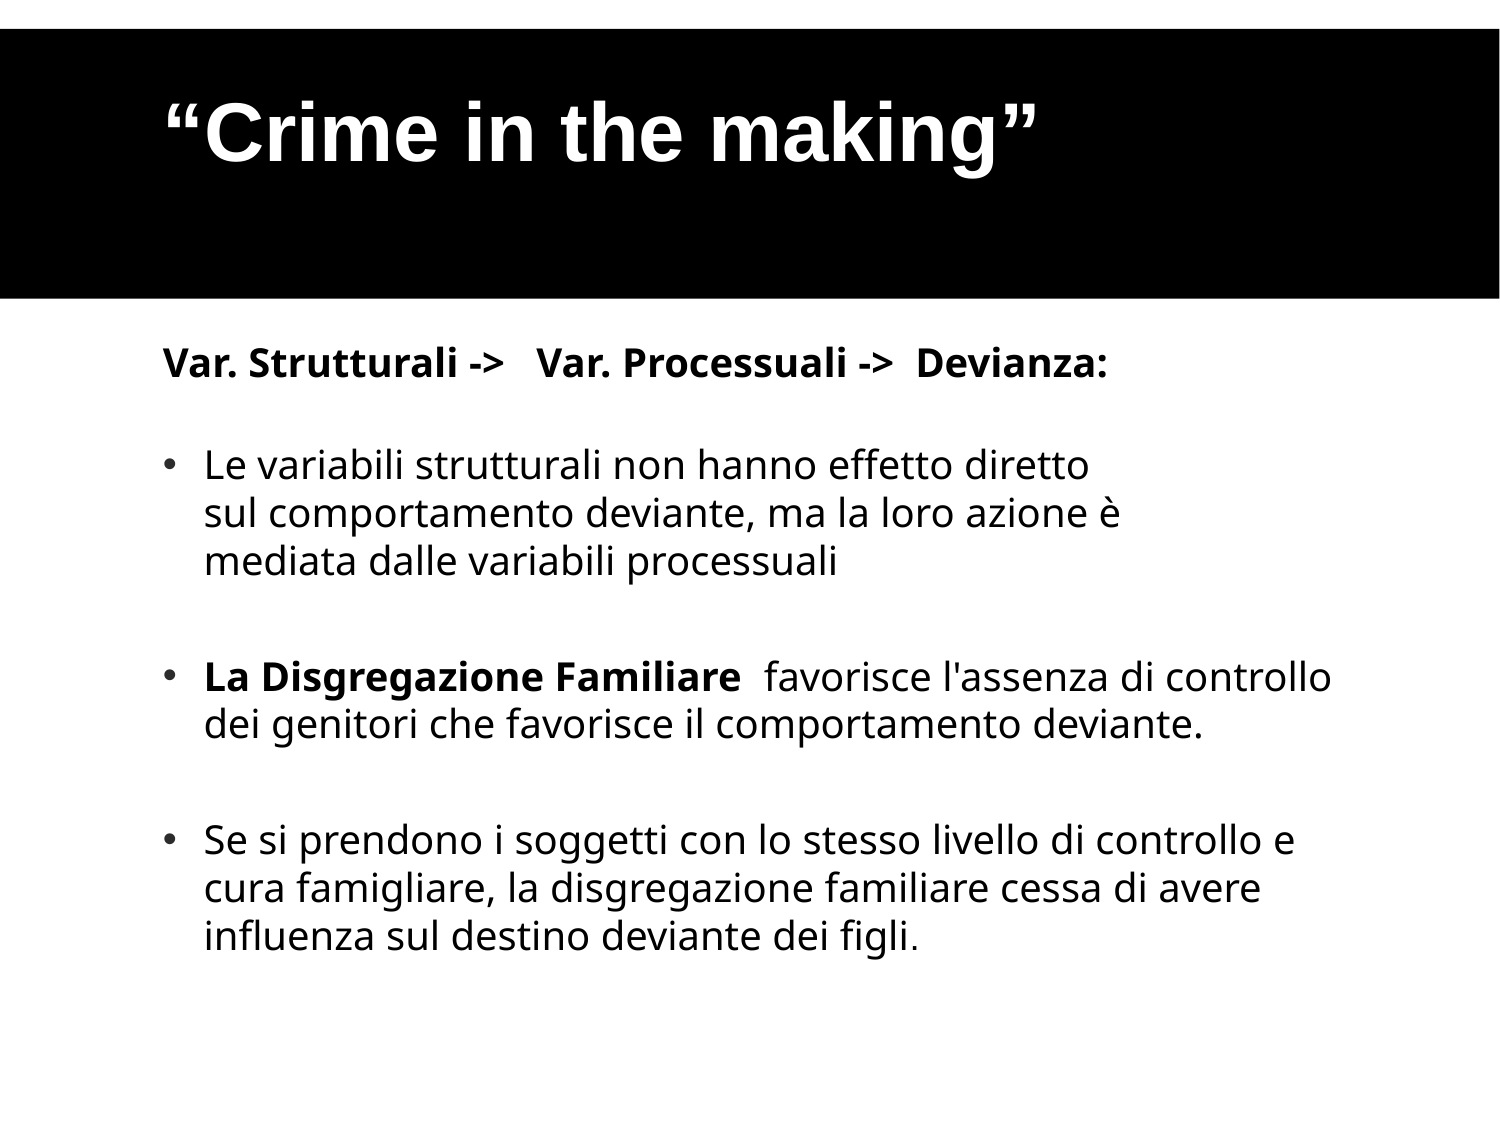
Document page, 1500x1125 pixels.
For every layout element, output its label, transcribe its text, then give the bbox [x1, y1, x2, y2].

text_box [0, 301, 1500, 1125]
text_box Var. Strutturali -> Var. Processuali -> Devianza: Le variabili strutturali non hanno effetto diretto sul comportamento deviante, ma la loro azione è mediata dalle variabili processuali La Disgregazione Familiare favorisce l'assenza di controllo dei genitori che favorisce il comportamento deviante. Se si prendono i soggetti con lo stesso livello di controllo e cura famigliare, la disgregazione familiare cessa di avere influenza sul destino deviante dei figli. [147, 329, 1352, 1020]
text_box [490, 42, 963, 168]
text_box [0, 27, 1500, 301]
text_box “Crime in the making” [147, 46, 1352, 294]
text_box [0, 0, 1500, 27]
